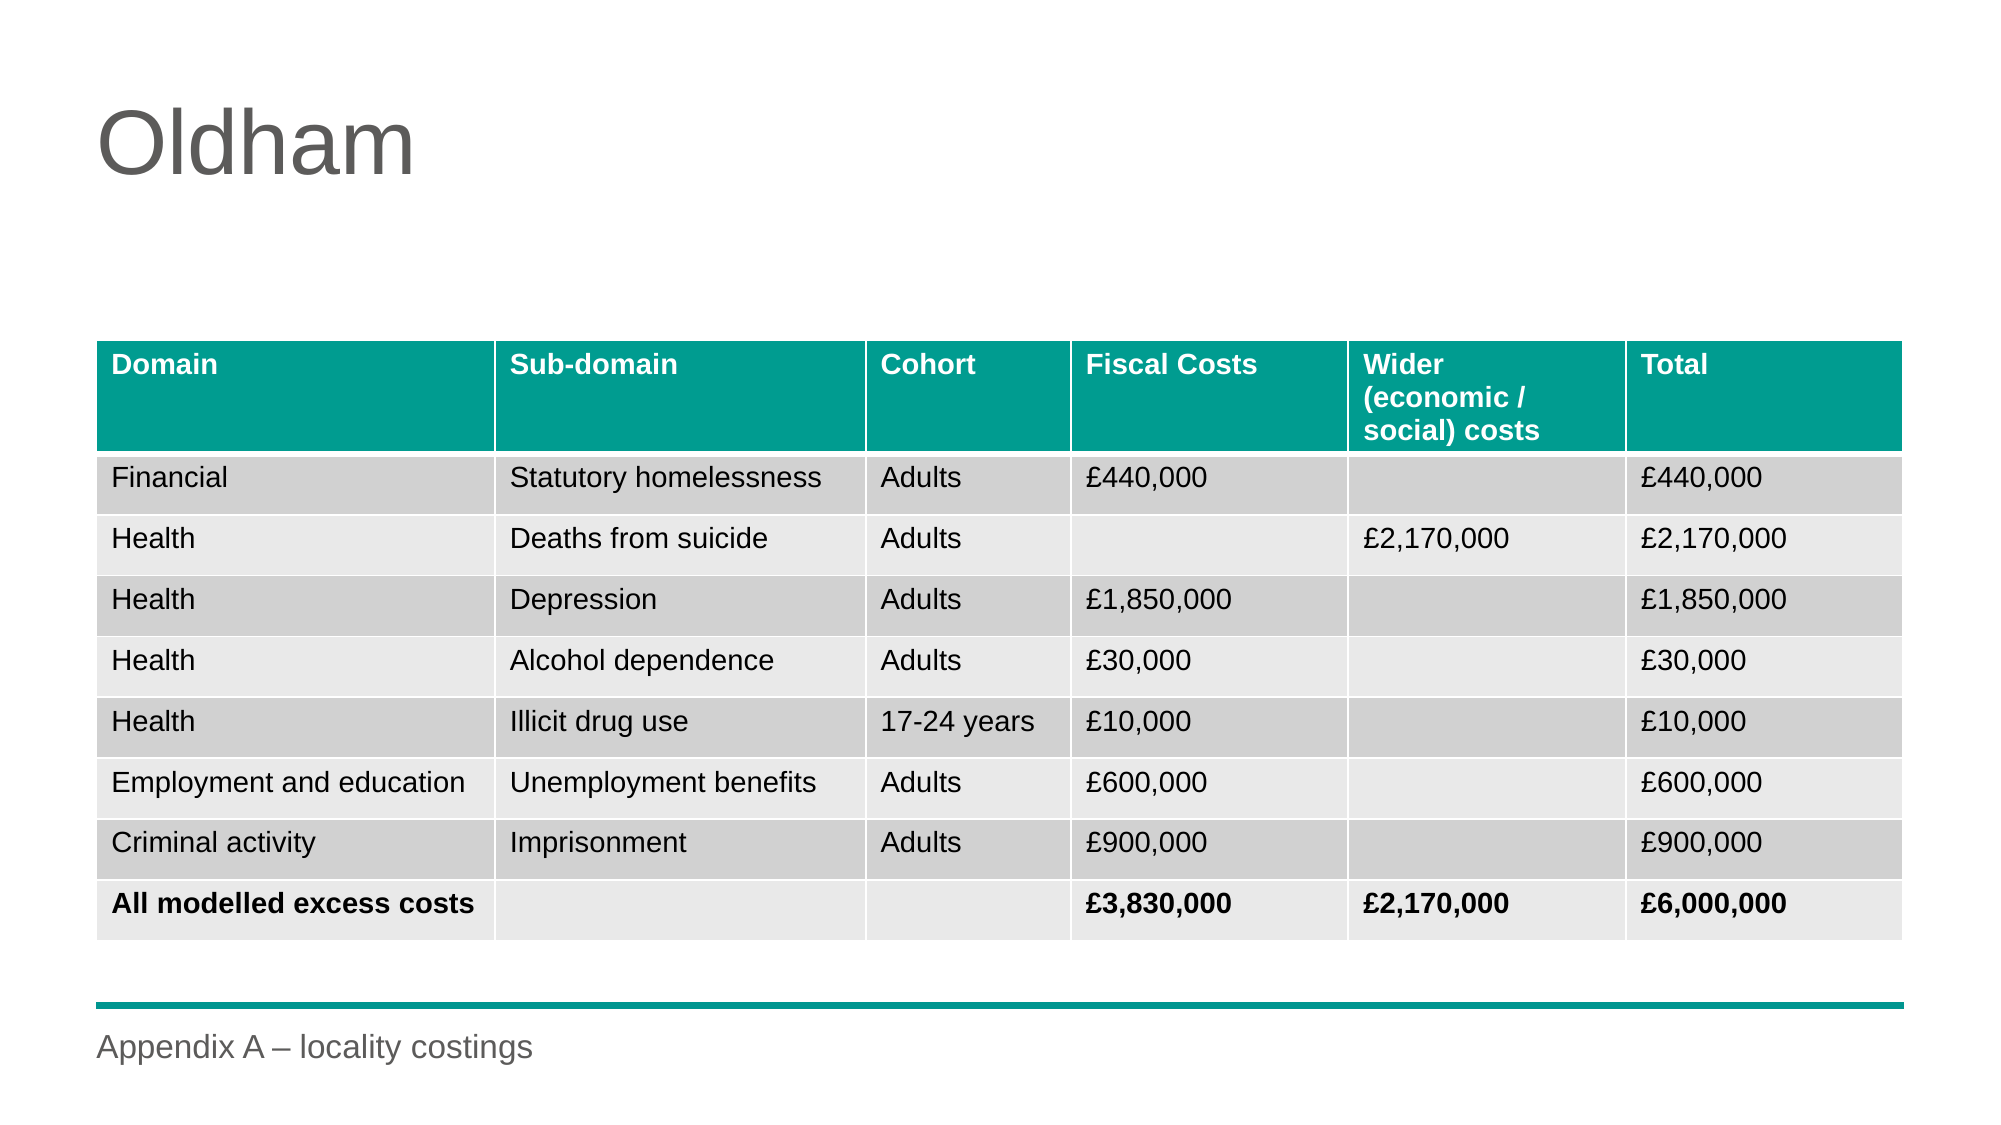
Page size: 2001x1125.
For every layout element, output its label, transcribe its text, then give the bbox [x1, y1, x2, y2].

title Oldham [96, 95, 1904, 248]
table_cell £440,000 [1072, 457, 1347, 514]
table_cell Adults [867, 820, 1070, 879]
table_cell £10,000 [1072, 698, 1347, 757]
table_header Total [1627, 341, 1902, 451]
table_cell £2,170,000 [1627, 516, 1902, 575]
table_cell [1349, 457, 1625, 514]
table_header Sub-domain [496, 341, 865, 451]
table_cell £900,000 [1627, 820, 1902, 879]
table_cell £2,170,000 [1349, 516, 1625, 575]
table_cell [1349, 820, 1625, 879]
table_cell Adults [867, 457, 1070, 514]
table_cell [1349, 637, 1625, 696]
table_cell Adults [867, 637, 1070, 696]
table_cell Criminal activity [97, 820, 494, 879]
table_cell £440,000 [1627, 457, 1902, 514]
table_cell Employment and education [97, 759, 494, 818]
table_cell £2,170,000 [1349, 881, 1625, 940]
table_cell Health [97, 637, 494, 696]
table_header Cohort [867, 341, 1070, 451]
table_cell £1,850,000 [1627, 576, 1902, 636]
table_cell Depression [496, 576, 865, 636]
table_cell Adults [867, 759, 1070, 818]
table_cell Unemployment benefits [496, 759, 865, 818]
table_cell £600,000 [1627, 759, 1902, 818]
table_cell Health [97, 516, 494, 575]
table_cell 17-24 years [867, 698, 1070, 757]
table_cell All modelled excess costs [97, 881, 494, 940]
table_header Fiscal Costs [1072, 341, 1347, 451]
table_cell [1349, 759, 1625, 818]
table_cell [867, 881, 1070, 940]
table_cell £1,850,000 [1072, 576, 1347, 636]
table_cell [496, 881, 865, 940]
table_cell Imprisonment [496, 820, 865, 879]
table_cell Deaths from suicide [496, 516, 865, 575]
table_cell Health [97, 576, 494, 636]
table_cell £10,000 [1627, 698, 1902, 757]
table_header Wider (economic / social) costs [1349, 341, 1625, 451]
table_cell £6,000,000 [1627, 881, 1902, 940]
table_cell Illicit drug use [496, 698, 865, 757]
table_cell Health [97, 698, 494, 757]
table_cell Statutory homelessness [496, 457, 865, 514]
table_cell [1349, 576, 1625, 636]
table_cell £600,000 [1072, 759, 1347, 818]
list Appendix A – locality costings [96, 1029, 1904, 1093]
table_cell £3,830,000 [1072, 881, 1347, 940]
table_cell Alcohol dependence [496, 637, 865, 696]
table_cell £30,000 [1627, 637, 1902, 696]
table_cell £30,000 [1072, 637, 1347, 696]
table_cell Adults [867, 516, 1070, 575]
table_cell Financial [97, 457, 494, 514]
table_cell [1349, 698, 1625, 757]
table_header Domain [97, 341, 494, 451]
table_cell £900,000 [1072, 820, 1347, 879]
table_cell [1072, 516, 1347, 575]
table_cell Adults [867, 576, 1070, 636]
